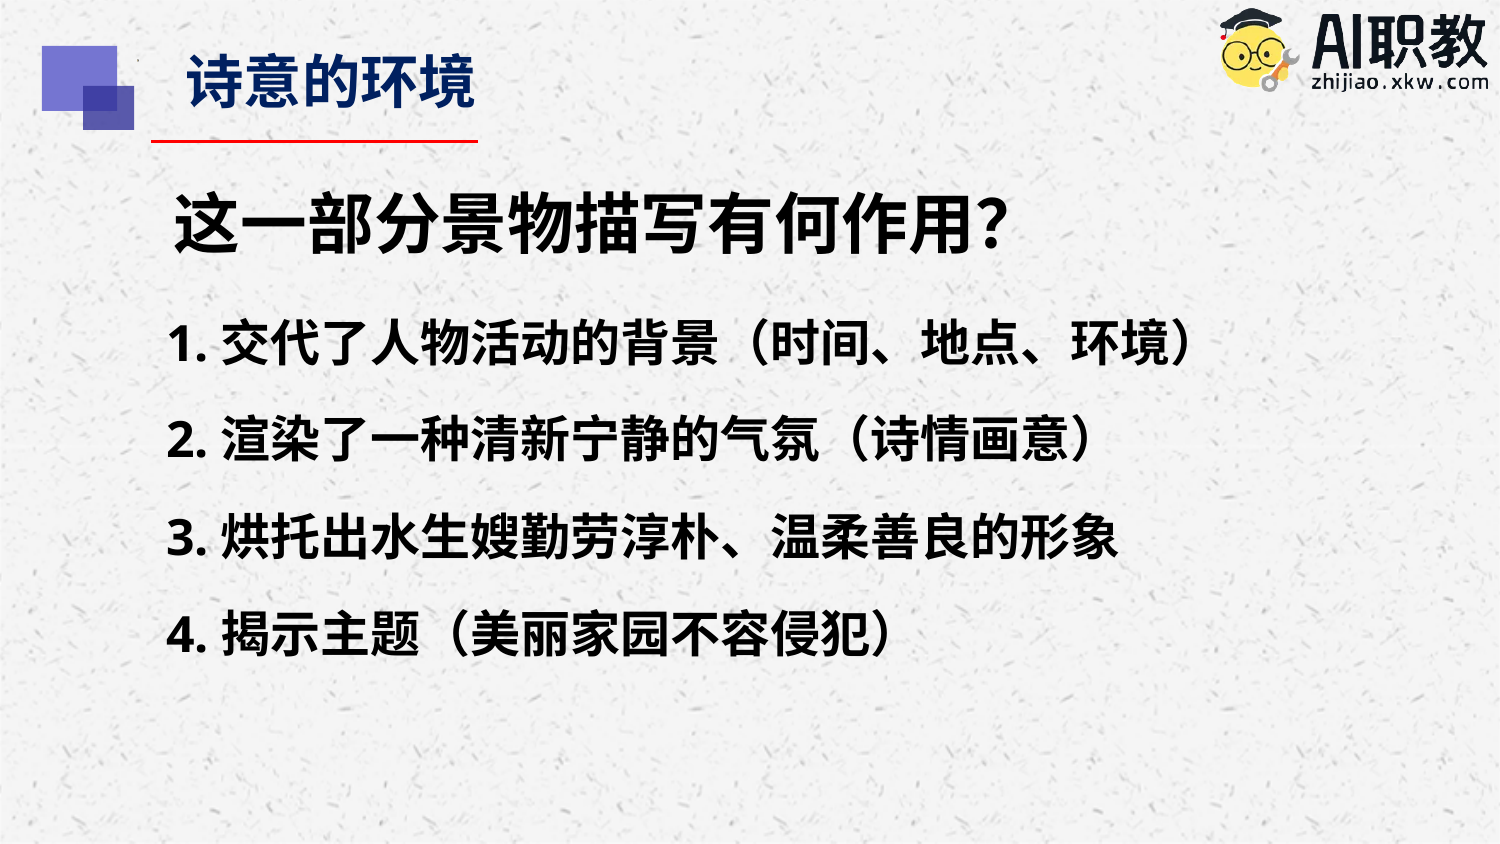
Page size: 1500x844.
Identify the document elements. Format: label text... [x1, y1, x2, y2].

text_box 这一部分景物描写有何作用？ [159, 174, 1223, 270]
text_box 诗意的环境 [171, 38, 544, 124]
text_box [41, 45, 135, 131]
text_box 3.烘托出水生嫂勤劳淳朴、温柔善良的形象 [151, 497, 1243, 573]
text_box 2.渲染了一种清新宁静的气氛（诗情画意） [151, 400, 1252, 476]
text_box 1.交代了人物活动的背景（时间、地点、环境） [151, 303, 1285, 380]
text_box 4.揭示主题（美丽家园不容侵犯） [151, 594, 1139, 671]
picture [0, 0, 1500, 844]
